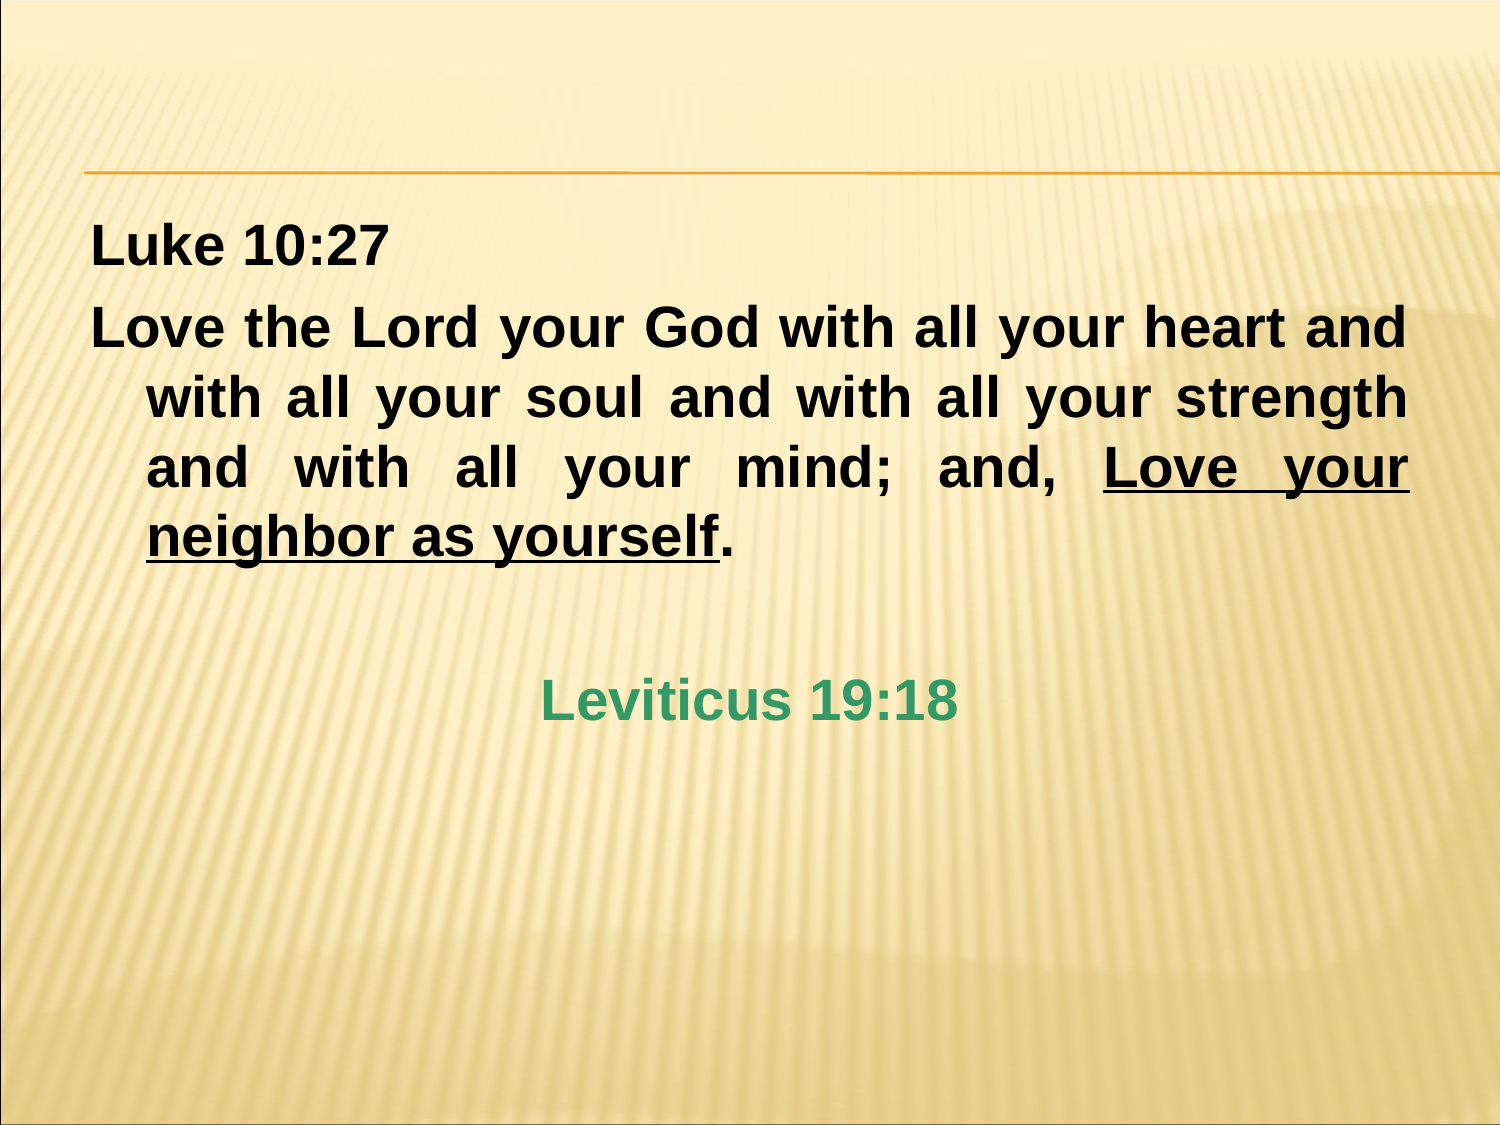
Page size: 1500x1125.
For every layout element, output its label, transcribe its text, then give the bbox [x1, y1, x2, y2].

picture [0, 0, 1500, 1125]
list Luke 10:27 Love the Lord your God with all your heart and with all your soul and with all your strength and with all your mind; and, Love your neighbor as yourself. Leviticus 19:18 [75, 200, 1425, 1088]
